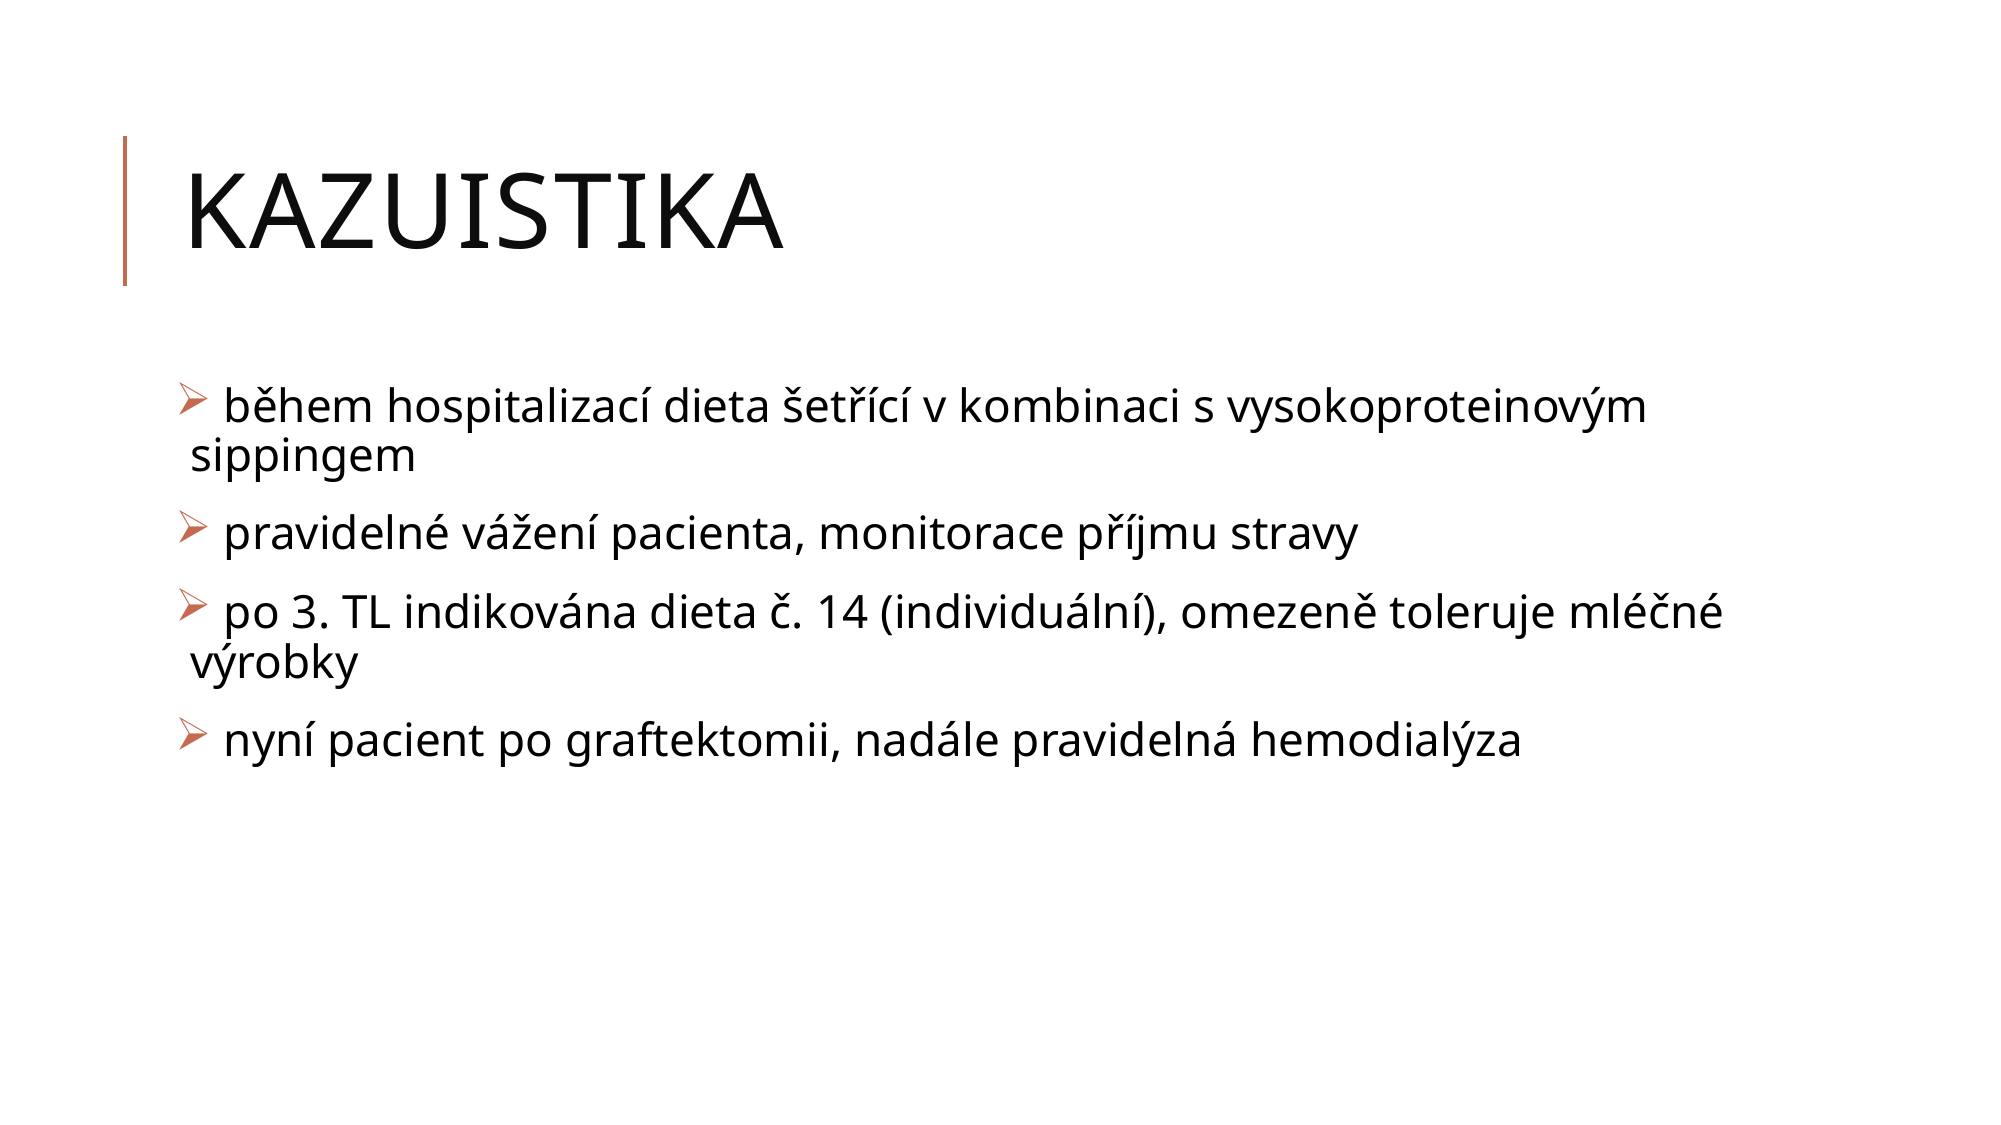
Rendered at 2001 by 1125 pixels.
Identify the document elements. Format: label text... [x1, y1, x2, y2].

list během hospitalizací dieta šetřící v kombinaci s vysokoproteinovým sippingem pravidelné vážení pacienta, monitorace příjmu stravy po 3. TL indikována dieta č. 14 (individuální), omezeně toleruje mléčné výrobky nyní pacient po graftektomii, nadále pravidelná hemodialýza [168, 375, 1763, 1035]
title kazuistika [168, 96, 1763, 342]
